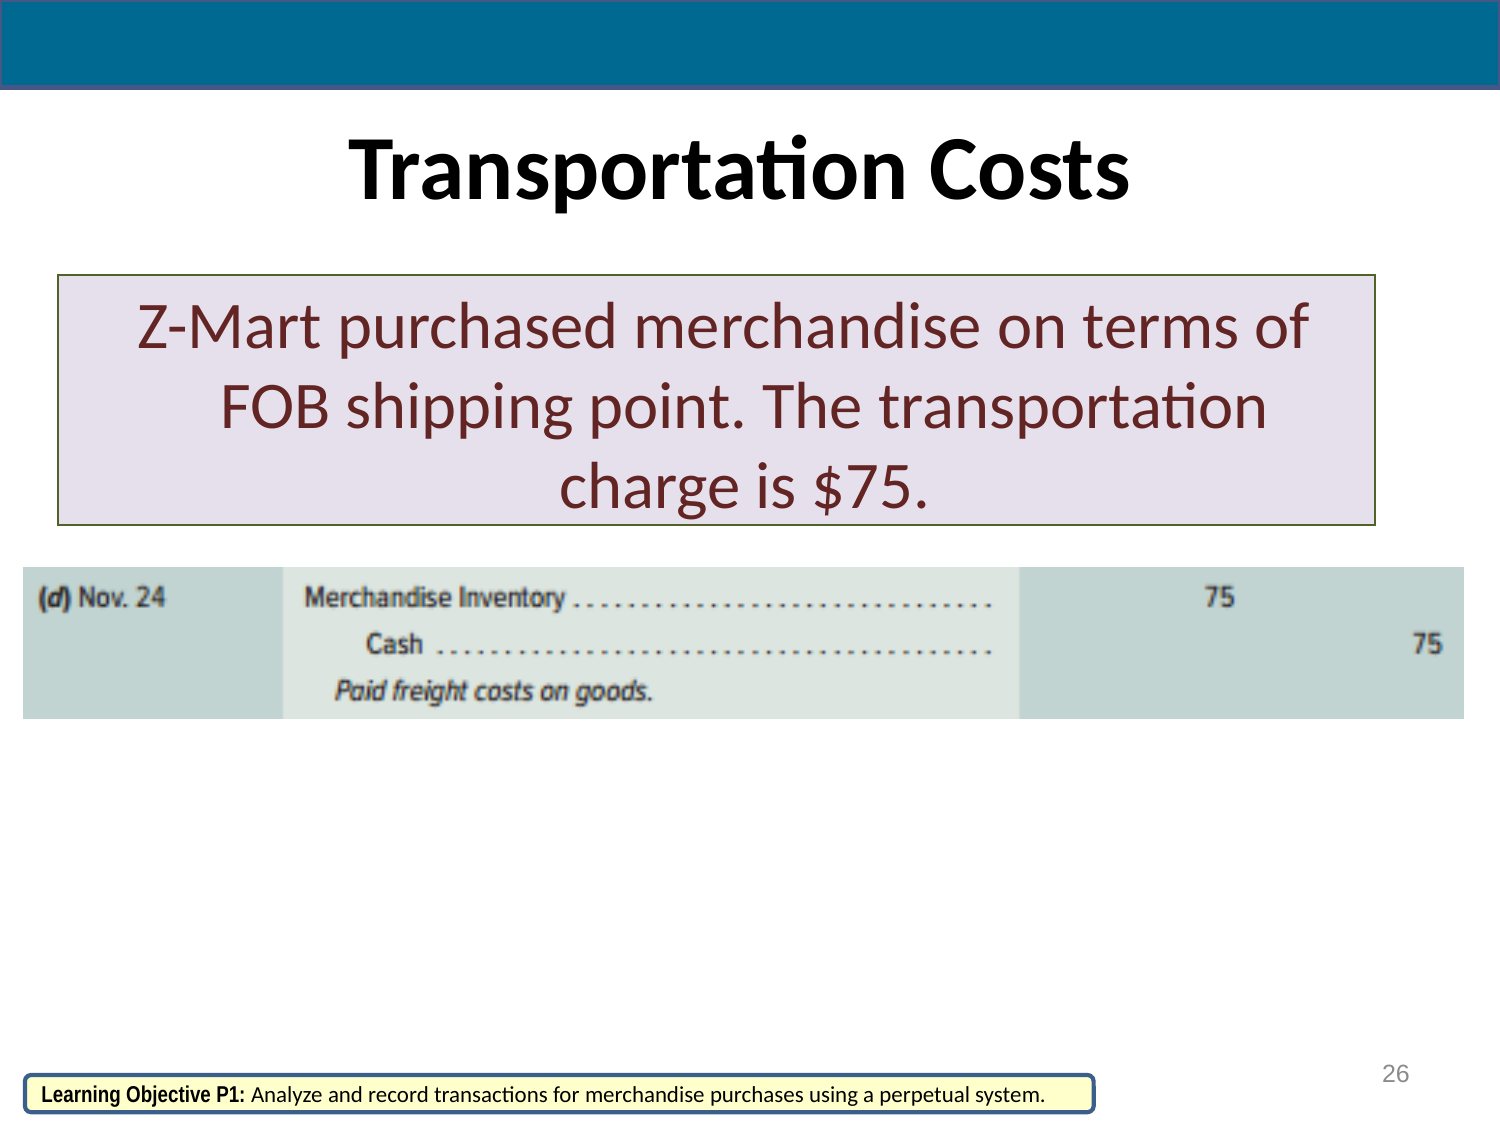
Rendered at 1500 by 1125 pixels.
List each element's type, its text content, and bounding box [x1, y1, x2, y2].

picture [22, 567, 1464, 719]
slide_number 26 [1074, 1042, 1425, 1103]
text_box [0, 0, 1500, 88]
list Z-Mart purchased merchandise on terms of FOB shipping point. The transportation charge is $75. [58, 274, 1376, 526]
title Transportation Costs [152, 88, 1328, 251]
text_box Learning Objective P1: Analyze and record transactions for merchandise purchases using a perpetual system. [24, 1074, 1094, 1113]
